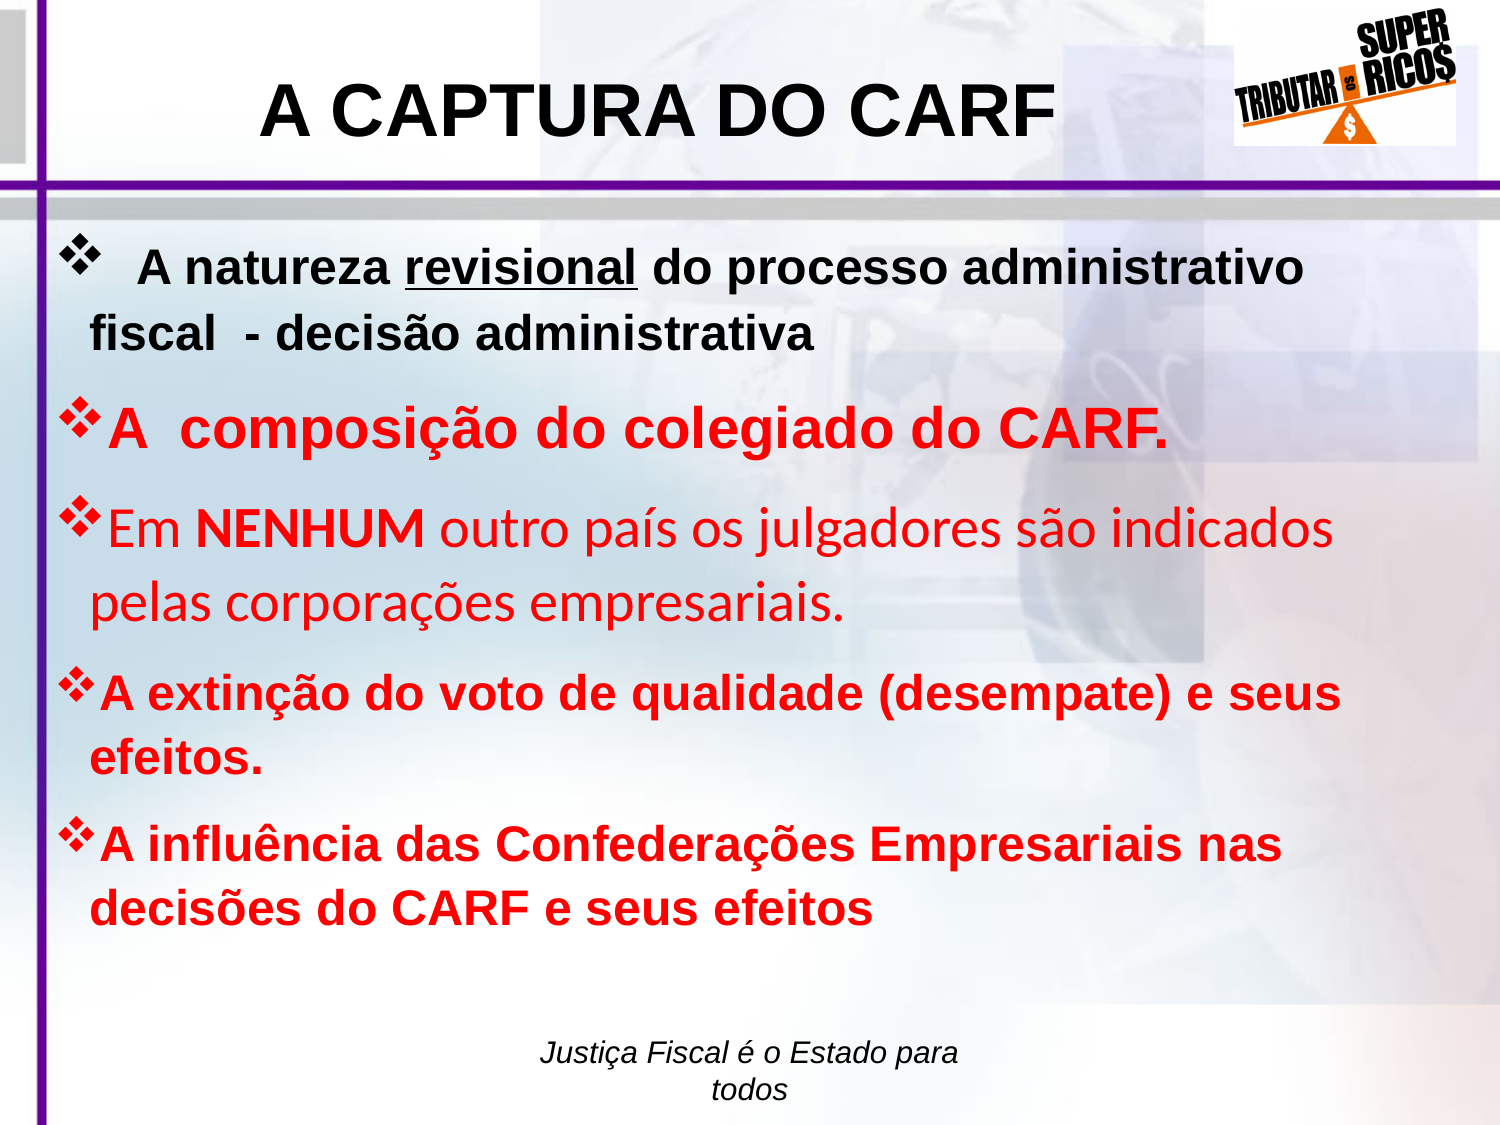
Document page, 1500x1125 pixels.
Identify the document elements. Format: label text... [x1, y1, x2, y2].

text_box A CAPTURA DO CARF [103, 54, 1235, 160]
text_box A natureza revisional do processo administrativo fiscal - decisão administrativa A composição do colegiado do CARF. Em NENHUM outro país os julgadores são indicados pelas corporações empresariais. A extinção do voto de qualidade (desempate) e seus efeitos. A influência das Confederações Empresariais nas decisões do CARF e seus efeitos [39, 214, 1421, 943]
picture [0, 0, 1500, 1125]
footer Justiça Fiscal é o Estado para todos [512, 1024, 988, 1103]
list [1233, 4, 1456, 146]
title [102, 174, 1421, 186]
